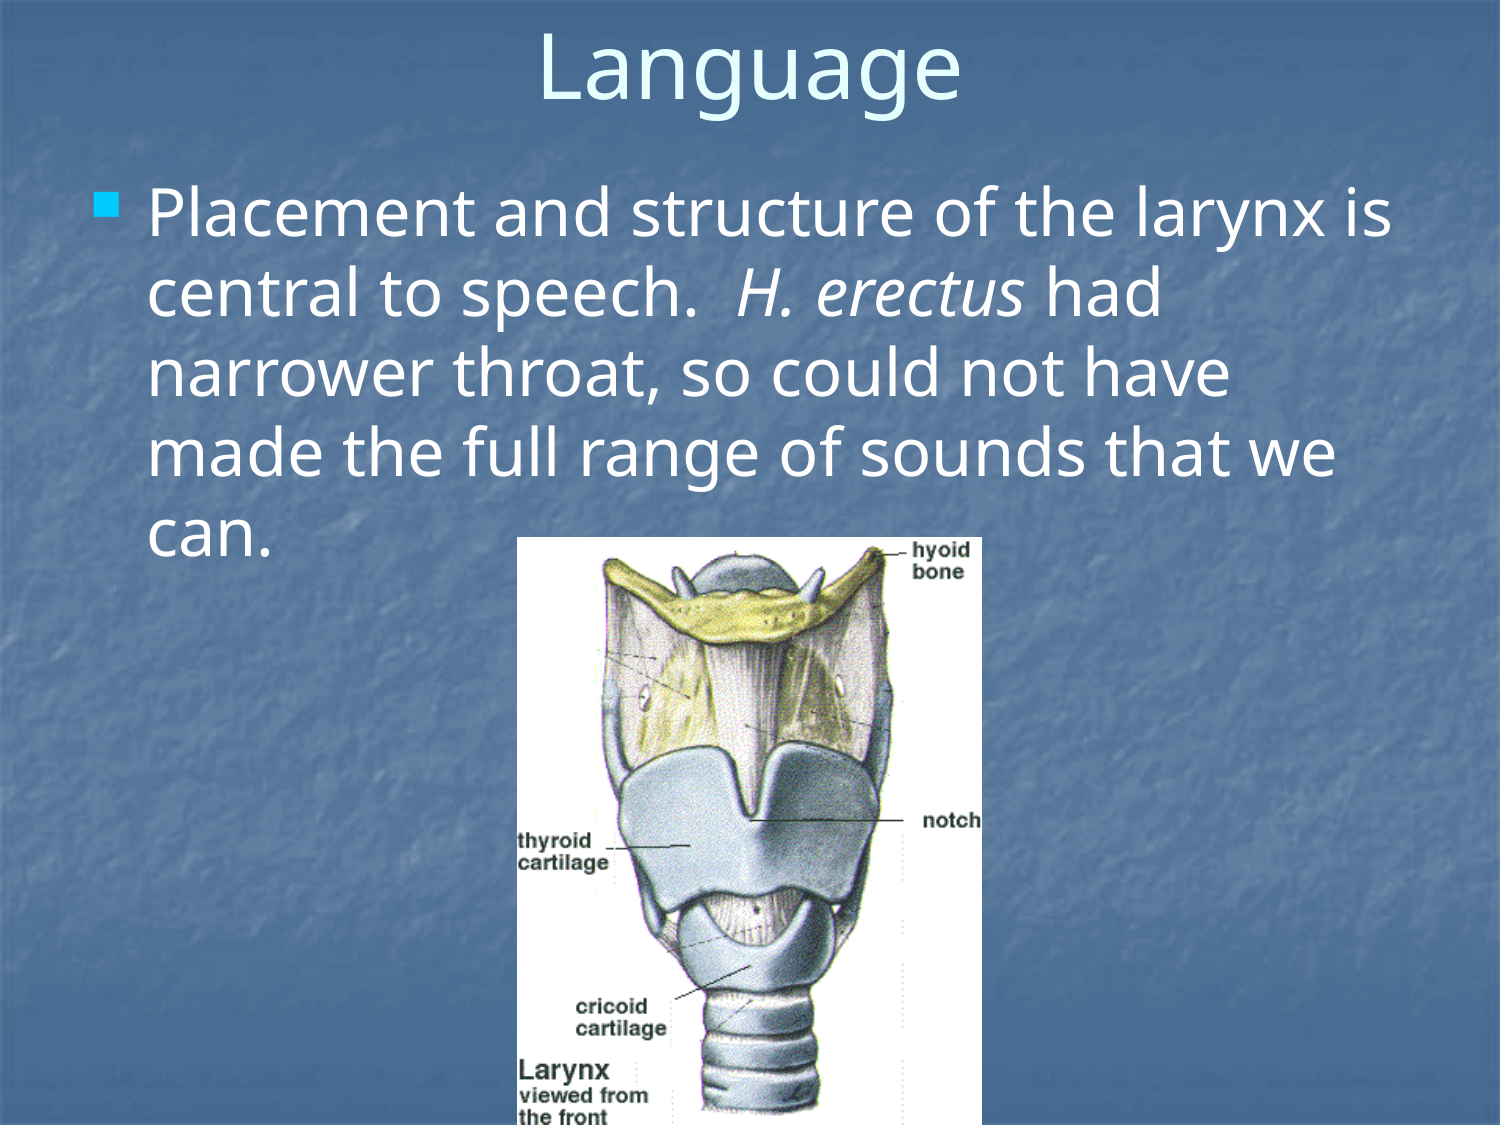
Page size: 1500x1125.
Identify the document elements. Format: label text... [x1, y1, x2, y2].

picture [517, 537, 983, 1125]
title Language [75, 0, 1425, 162]
list Placement and structure of the larynx is central to speech. H. erectus had narrower throat, so could not have made the full range of sounds that we can. [75, 162, 1425, 838]
